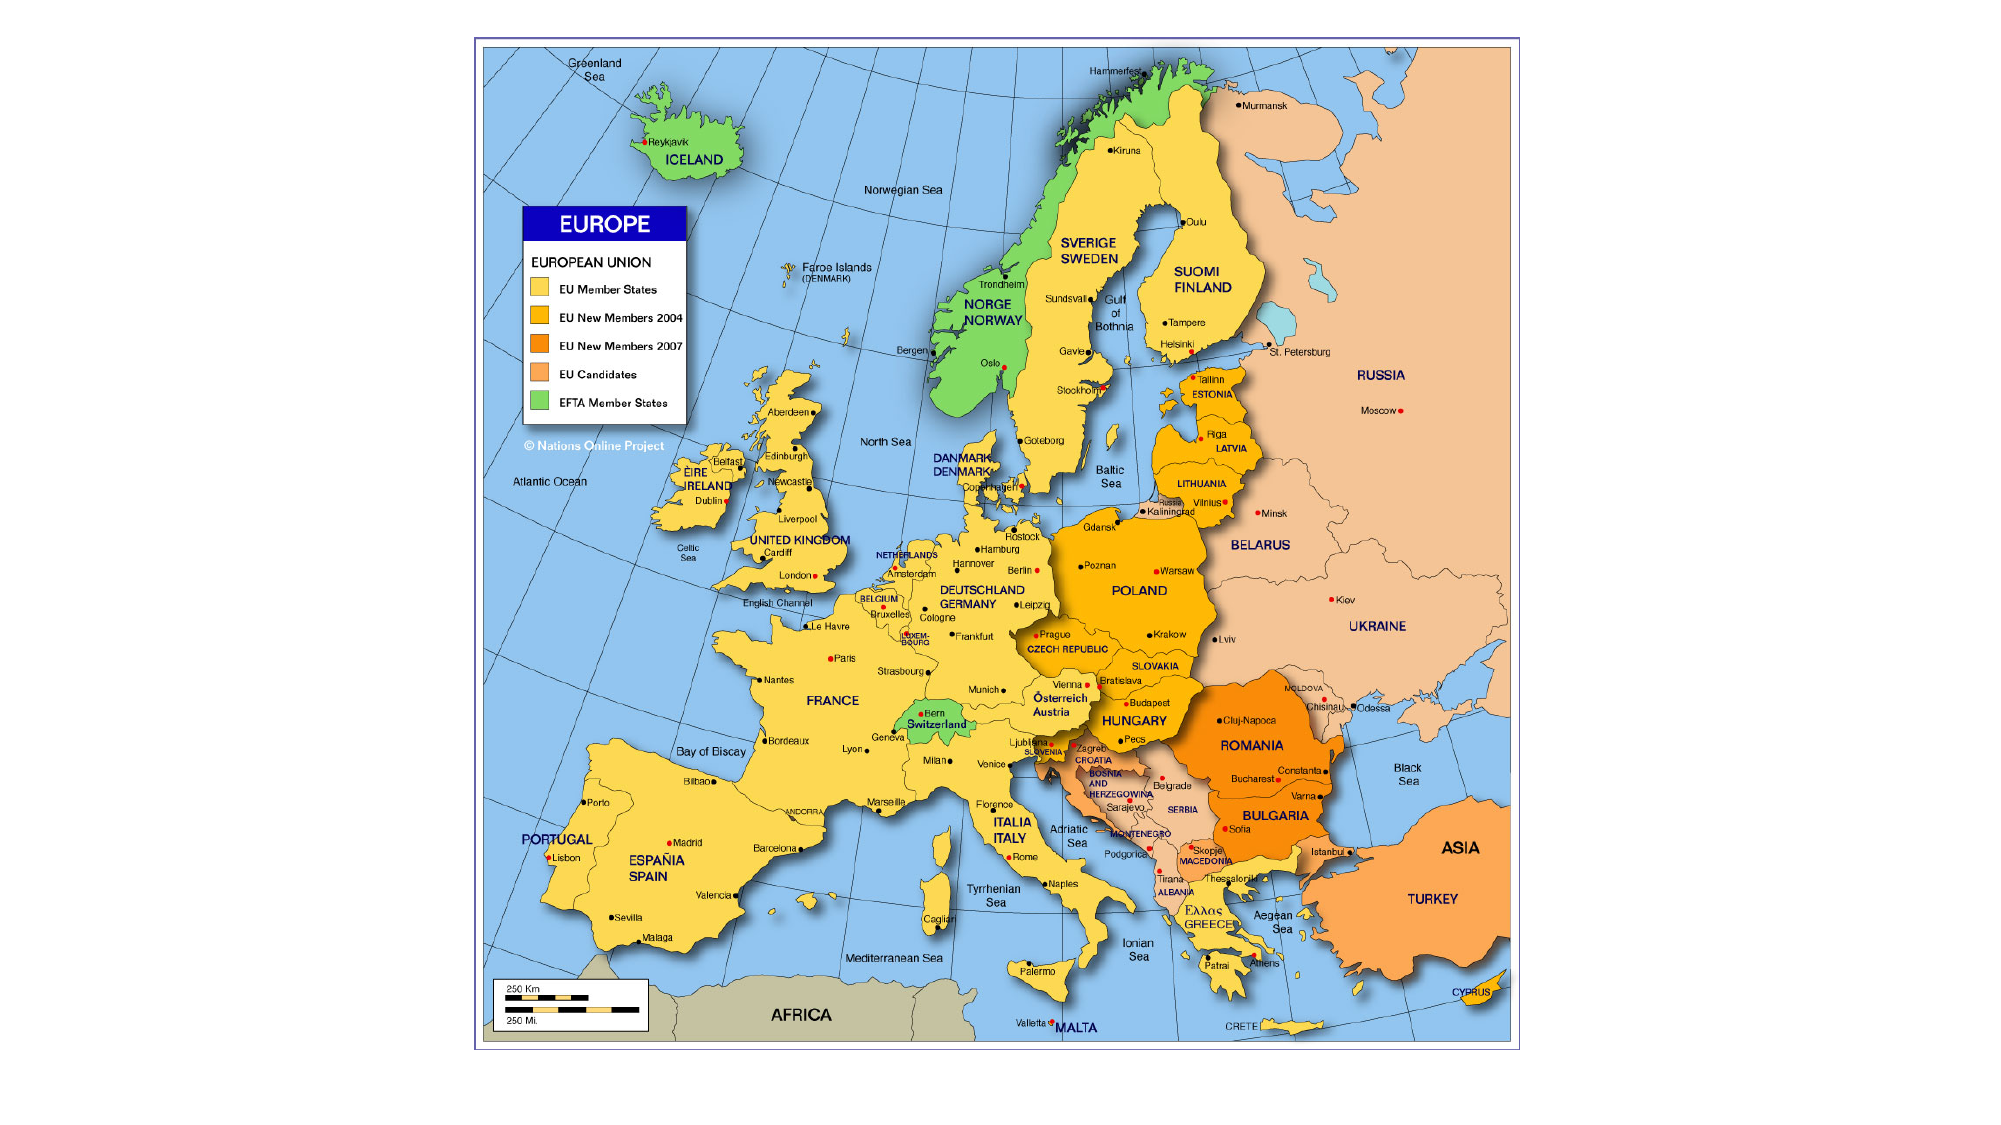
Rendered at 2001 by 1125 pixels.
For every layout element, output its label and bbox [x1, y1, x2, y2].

picture [474, 37, 1520, 1050]
